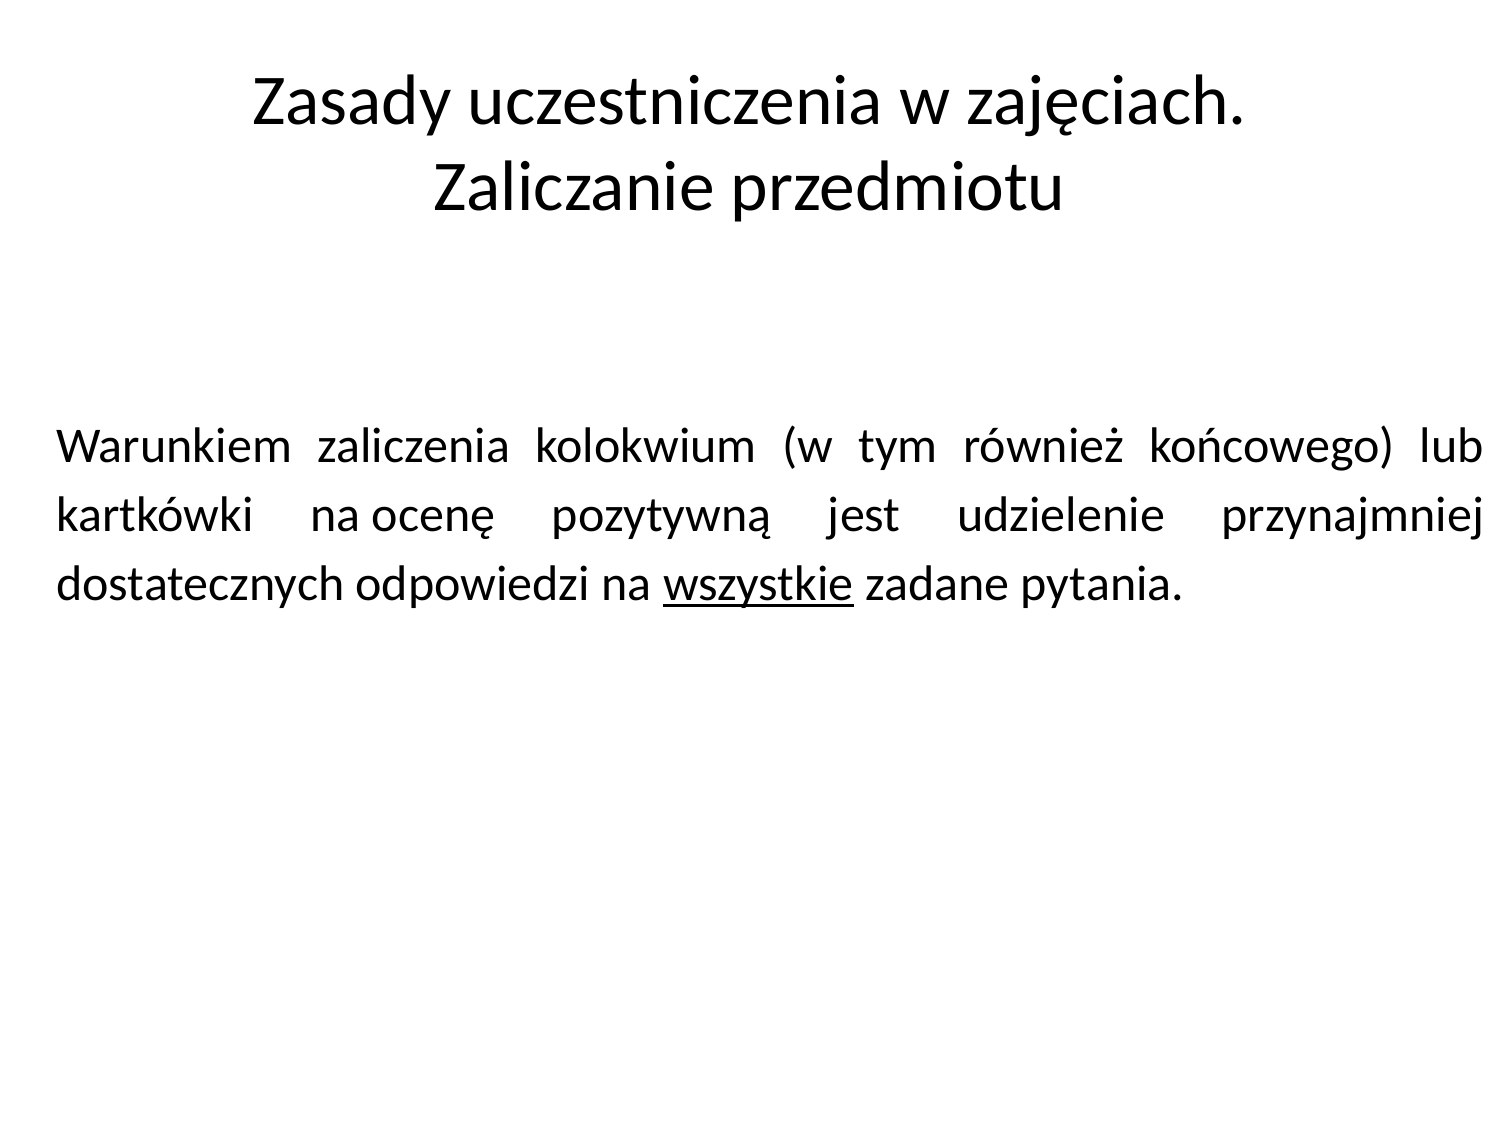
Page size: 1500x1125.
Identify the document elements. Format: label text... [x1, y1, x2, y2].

list Warunkiem zaliczenia kolokwium (w tym również końcowego) lub kartkówki na ocenę pozytywną jest udzielenie przynajmniej dostatecznych odpowiedzi na wszystkie zadane pytania. [41, 255, 1500, 1106]
title Zasady uczestniczenia w zajęciach. Zaliczanie przedmiotu [75, 45, 1425, 233]
